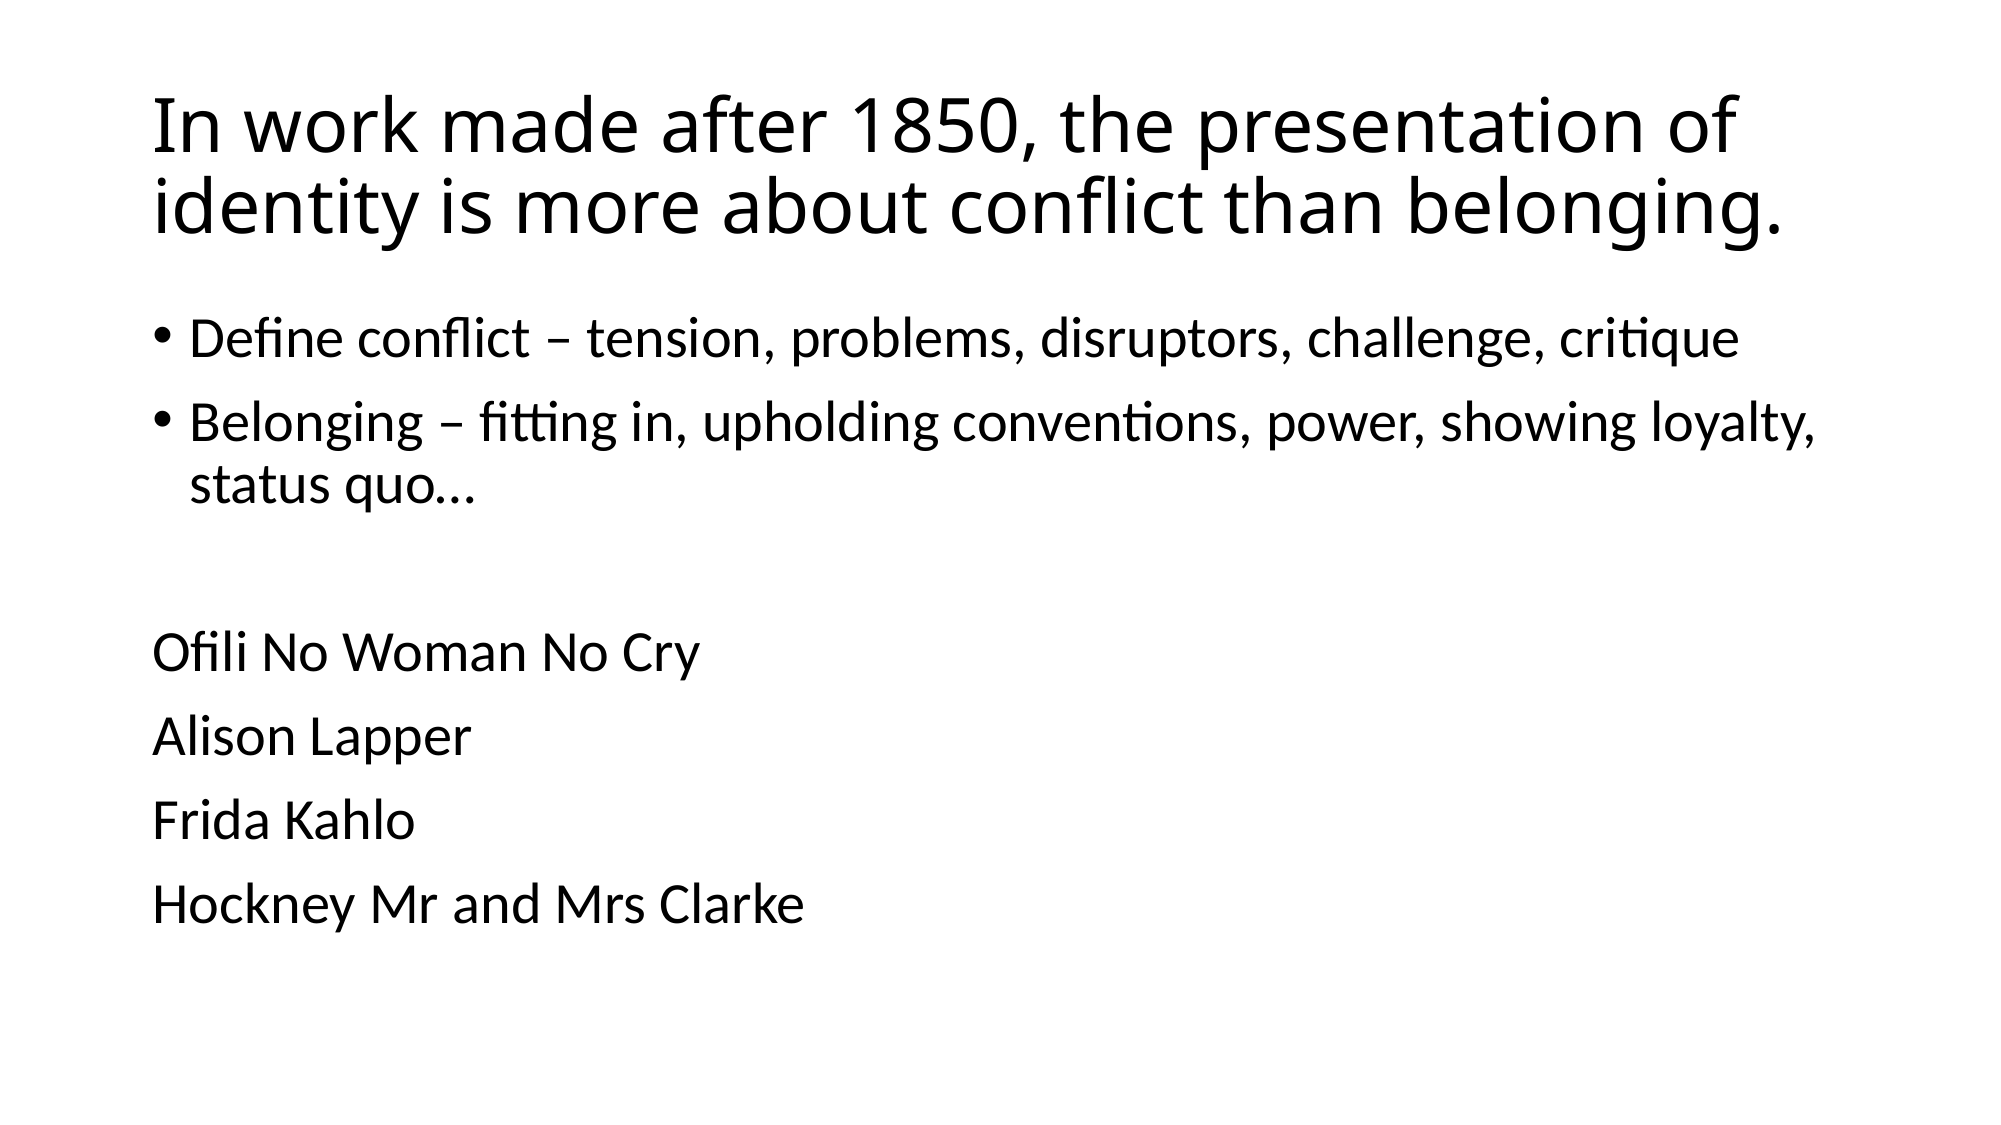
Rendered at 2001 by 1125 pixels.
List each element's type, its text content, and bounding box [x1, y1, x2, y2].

title In work made after 1850, the presentation of identity is more about conflict than belonging. [137, 59, 1863, 278]
list Define conflict – tension, problems, disruptors, challenge, critique Belonging – fitting in, upholding conventions, power, showing loyalty, status quo… Ofili No Woman No Cry Alison Lapper Frida Kahlo Hockney Mr and Mrs Clarke [137, 299, 1863, 1014]
